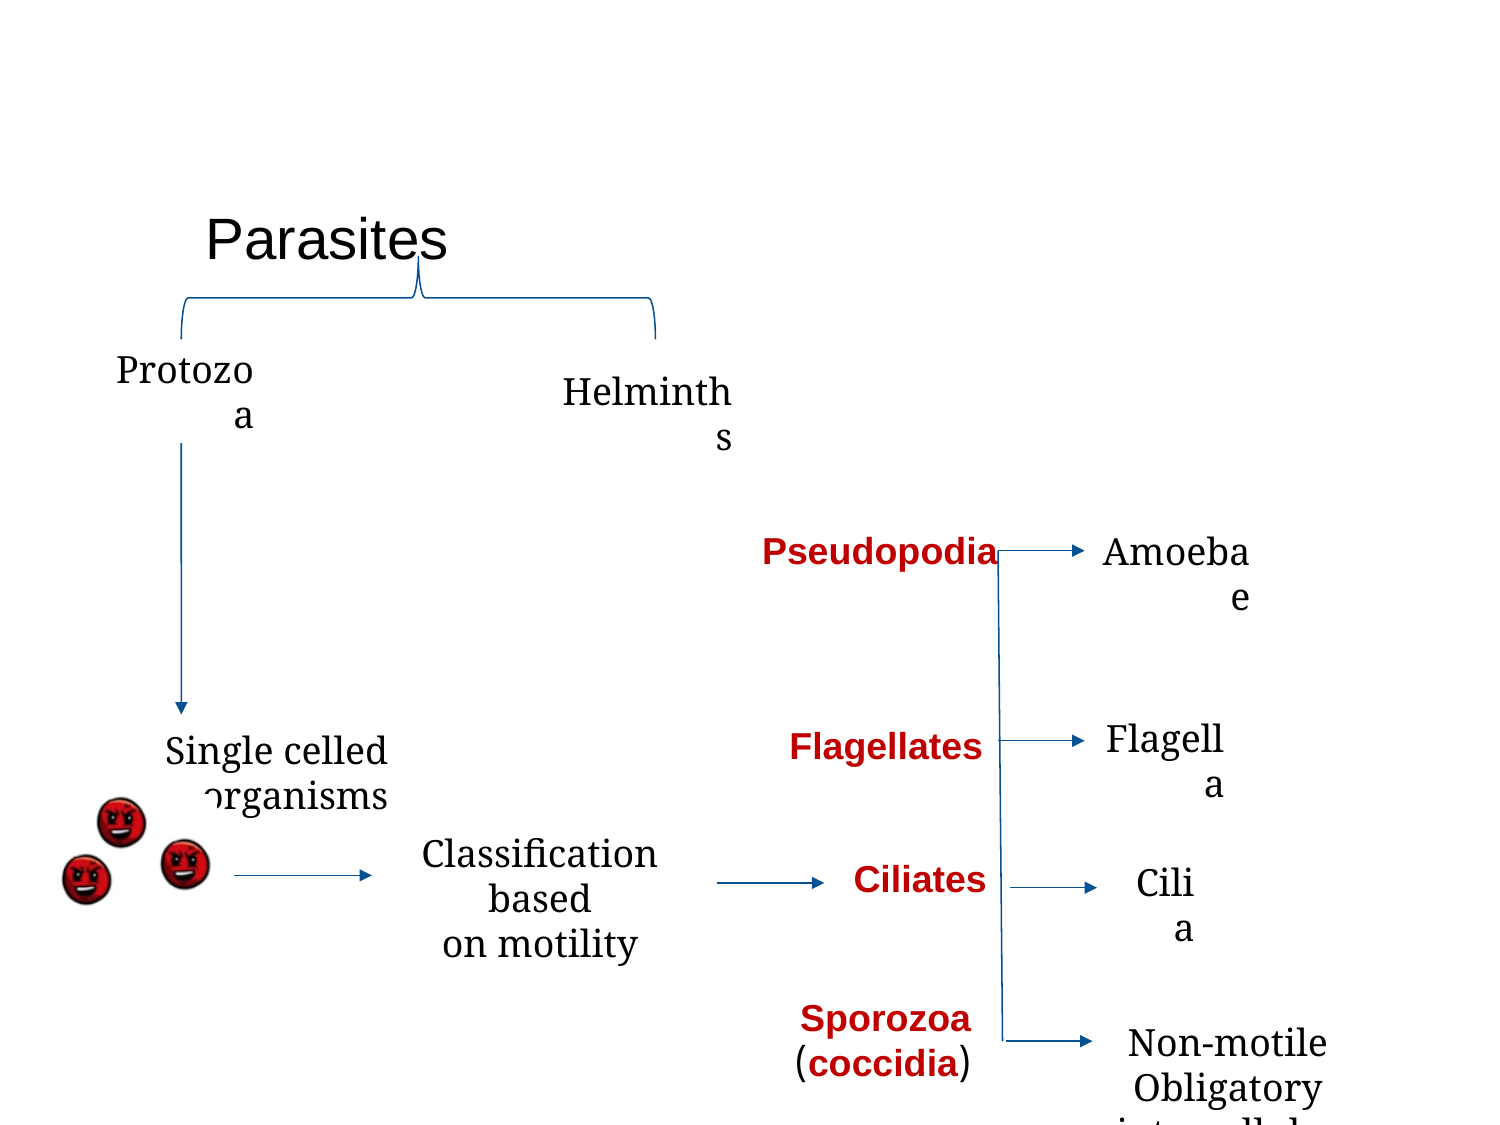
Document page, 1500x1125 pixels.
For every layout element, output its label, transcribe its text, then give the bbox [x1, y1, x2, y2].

text_box Pseudopodia [736, 519, 1014, 580]
text_box Non-motile Obligatory intracellular [1020, 1011, 1436, 1125]
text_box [997, 747, 1003, 1042]
text_box Helminths [543, 360, 748, 466]
text_box Flagella [1084, 707, 1240, 813]
text_box Ciliates [836, 847, 992, 908]
text_box Amoebae [1080, 520, 1266, 626]
text_box Protozoa [93, 338, 270, 443]
text_box Single celled organisms [0, 719, 404, 825]
text_box Flagellates [772, 714, 992, 775]
text_box [181, 256, 656, 340]
picture [41, 793, 217, 909]
title Parasites [189, 178, 664, 272]
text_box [997, 556, 1003, 740]
text_box Cilia [1104, 851, 1210, 957]
text_box Classification based on motility [363, 822, 717, 973]
text_box Sporozoa (coccidia) [776, 986, 987, 1092]
